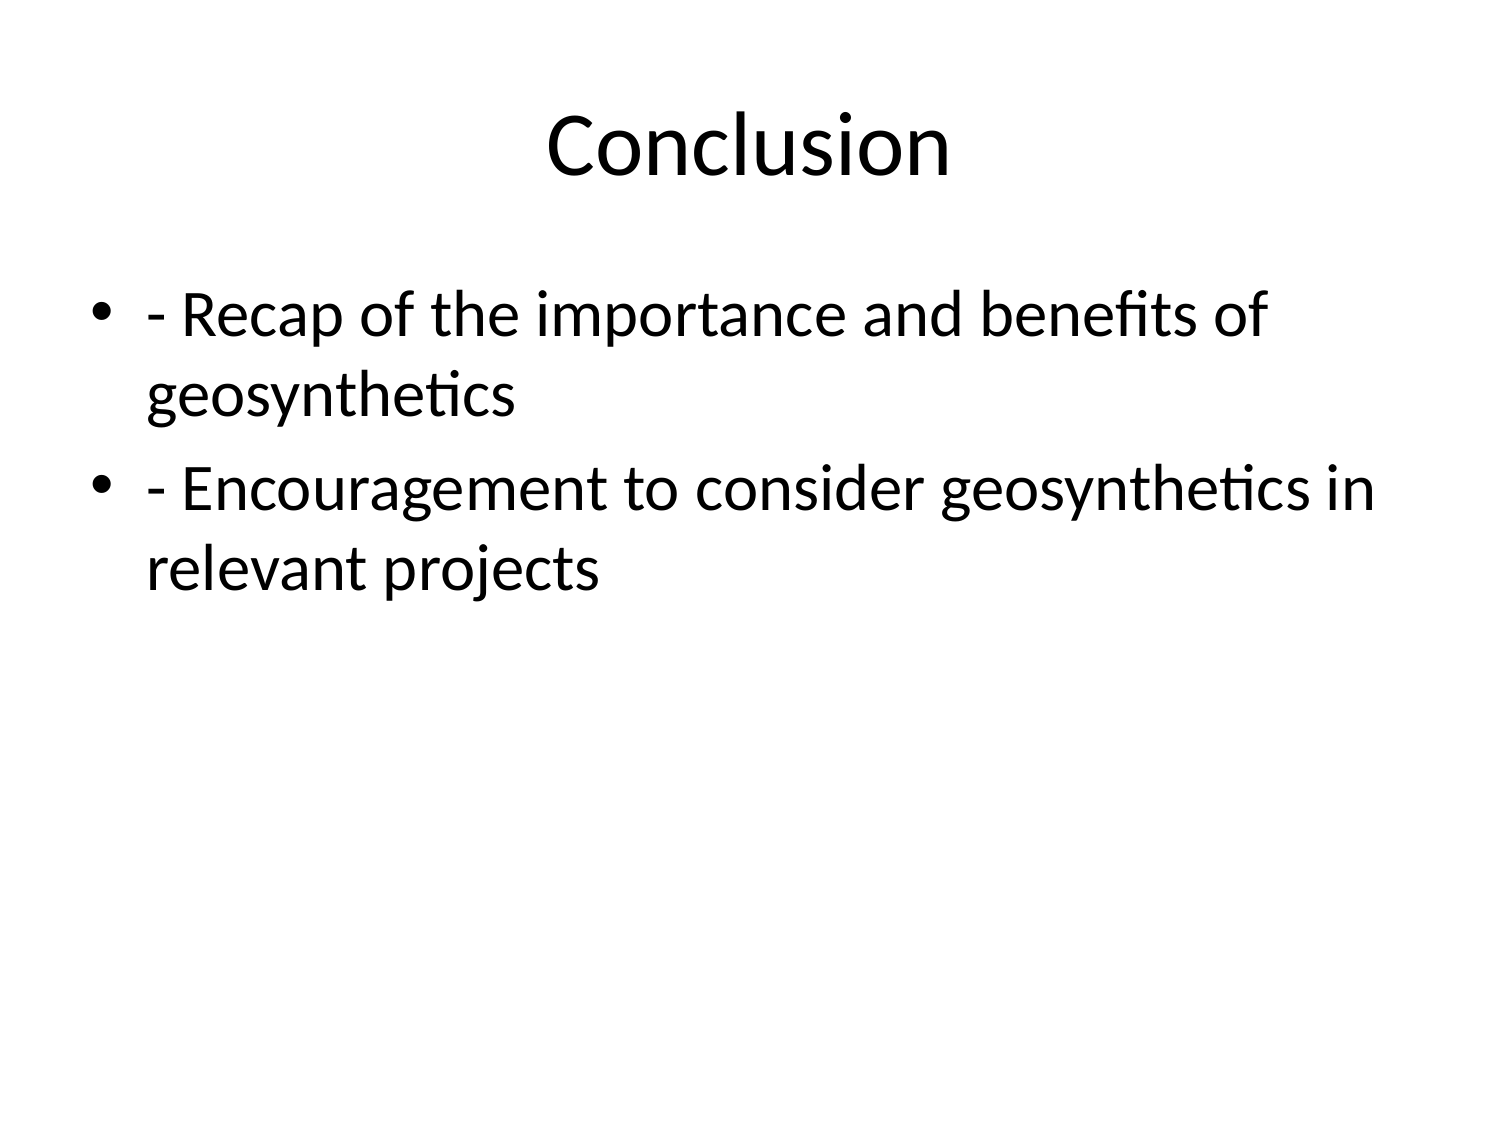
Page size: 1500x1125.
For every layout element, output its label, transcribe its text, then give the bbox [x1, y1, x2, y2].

title Conclusion [75, 45, 1425, 233]
list - Recap of the importance and benefits of geosynthetics - Encouragement to consider geosynthetics in relevant projects [75, 262, 1425, 1005]
